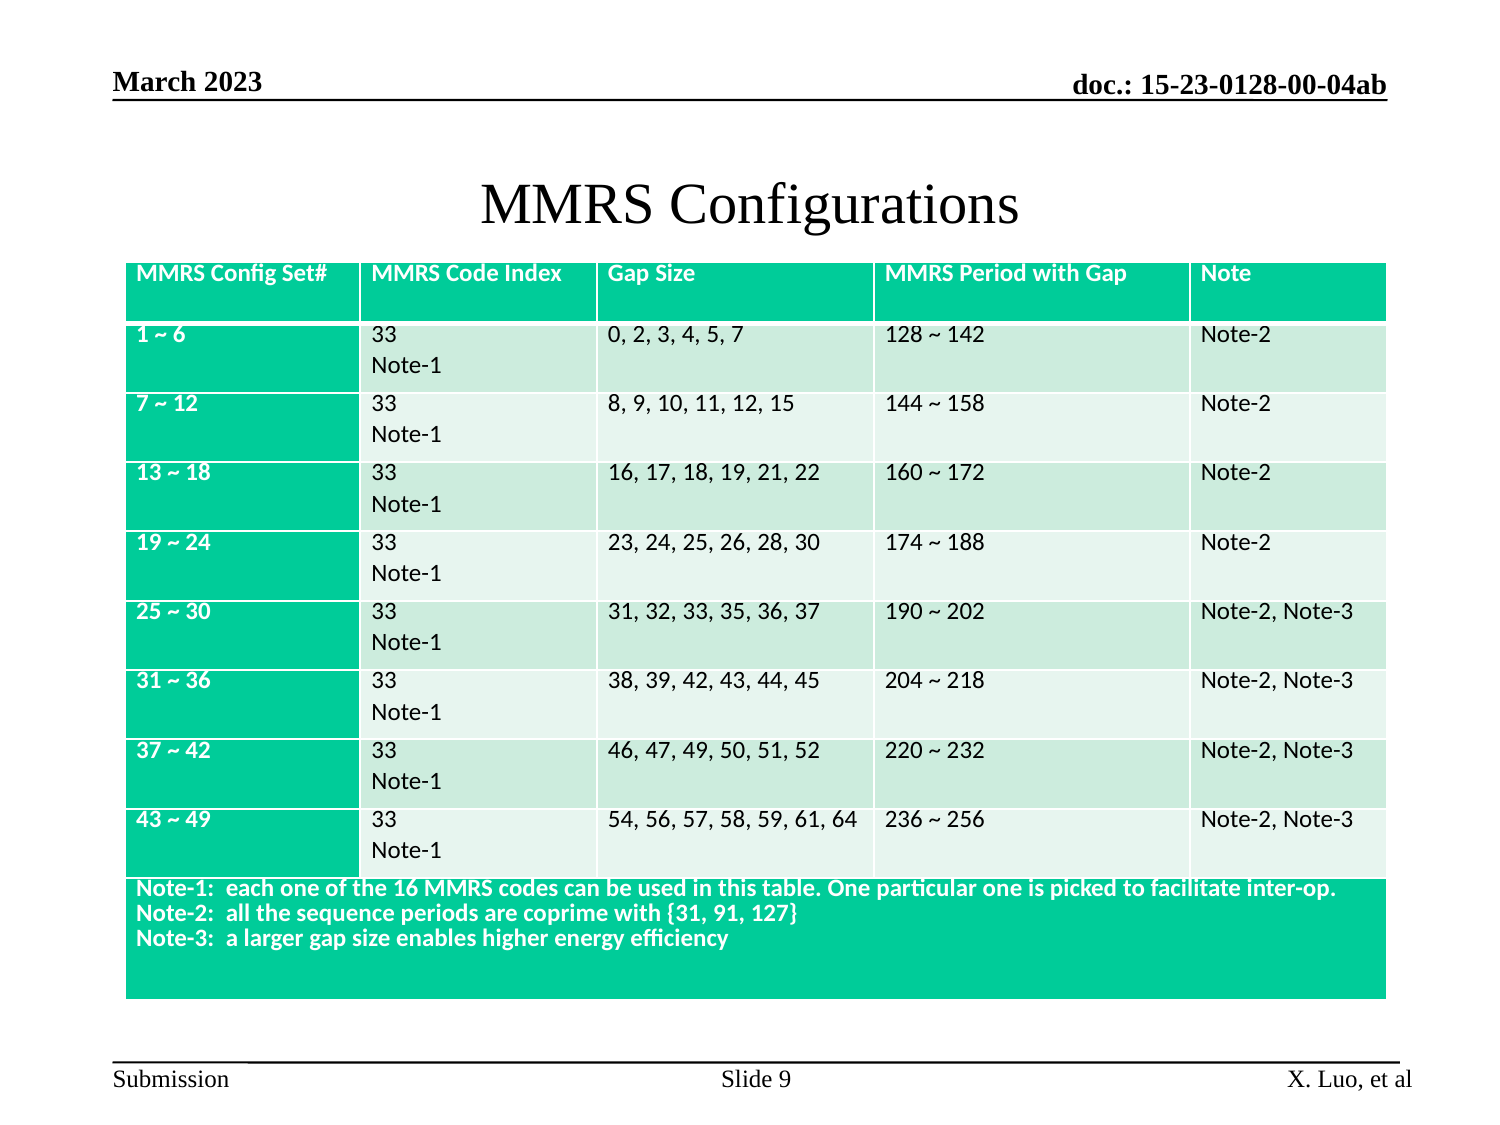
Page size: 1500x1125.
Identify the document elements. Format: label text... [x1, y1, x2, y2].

table_cell 54, 56, 57, 58, 59, 61, 64 [598, 810, 873, 877]
table_cell 33 Note-1 [361, 326, 596, 392]
table_cell Note-2 [1191, 532, 1386, 600]
table_header Gap Size [598, 263, 873, 321]
table_cell 33 Note-1 [361, 671, 596, 738]
title MMRS Configurations [112, 112, 1388, 288]
table_cell 220 ~ 232 [875, 740, 1189, 808]
table_cell 174 ~ 188 [875, 532, 1189, 600]
table_cell 8, 9, 10, 11, 12, 15 [598, 394, 873, 461]
table_cell 31 ~ 36 [126, 671, 359, 738]
table_cell 25 ~ 30 [126, 602, 359, 669]
table_cell Note-2, Note-3 [1191, 810, 1386, 877]
table_cell 144 ~ 158 [875, 394, 1189, 461]
table_cell 33 Note-1 [361, 740, 596, 808]
table_cell Note-2 [1191, 326, 1386, 392]
table_cell 33 Note-1 [361, 602, 596, 669]
table_cell 19 ~ 24 [126, 532, 359, 600]
table_cell 37 ~ 42 [126, 740, 359, 808]
table_cell 7 ~ 12 [126, 394, 359, 461]
table_cell 33 Note-1 [361, 394, 596, 461]
table_cell 33 Note-1 [361, 463, 596, 530]
table_cell 33 Note-1 [361, 810, 596, 877]
text_box doc.: 15-23-0128-00-04ab [949, 64, 1388, 100]
table_cell Note-2, Note-3 [1191, 602, 1386, 669]
table_cell 13 ~ 18 [126, 463, 359, 530]
table_cell 236 ~ 256 [875, 810, 1189, 877]
table_cell 38, 39, 42, 43, 44, 45 [598, 671, 873, 738]
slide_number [112, 62, 375, 98]
table_cell Note-2 [1191, 394, 1386, 461]
table_cell Note-2 [1191, 463, 1386, 530]
slide_number Slide 9 [720, 1062, 792, 1093]
table_header Note [1191, 263, 1386, 321]
table_cell 16, 17, 18, 19, 21, 22 [598, 463, 873, 530]
table_header MMRS Code Index [361, 263, 596, 321]
table_cell Note-2, Note-3 [1191, 740, 1386, 808]
table_cell 128 ~ 142 [875, 326, 1189, 392]
table_cell 204 ~ 218 [875, 671, 1189, 738]
table_cell 43 ~ 49 [126, 810, 359, 877]
table_header MMRS Config Set# [126, 263, 359, 321]
footer X. Luo, et al [900, 1062, 1413, 1093]
table_cell Note-1: each one of the 16 MMRS codes can be used in this table. One particular one is picked to facilitate inter-op. Note-2: all the sequence periods are coprime with {31, 91, 127} Note-3: a larger gap size enables higher energy efficiency [126, 879, 1386, 999]
table_cell 31, 32, 33, 35, 36, 37 [598, 602, 873, 669]
table_cell 0, 2, 3, 4, 5, 7 [598, 326, 873, 392]
table_cell 46, 47, 49, 50, 51, 52 [598, 740, 873, 808]
table_cell 190 ~ 202 [875, 602, 1189, 669]
table_cell 1 ~ 6 [126, 326, 359, 392]
table_cell 160 ~ 172 [875, 463, 1189, 530]
table_header MMRS Period with Gap [875, 263, 1189, 321]
table_cell 33 Note-1 [361, 532, 596, 600]
table_cell 23, 24, 25, 26, 28, 30 [598, 532, 873, 600]
table_cell Note-2, Note-3 [1191, 671, 1386, 738]
